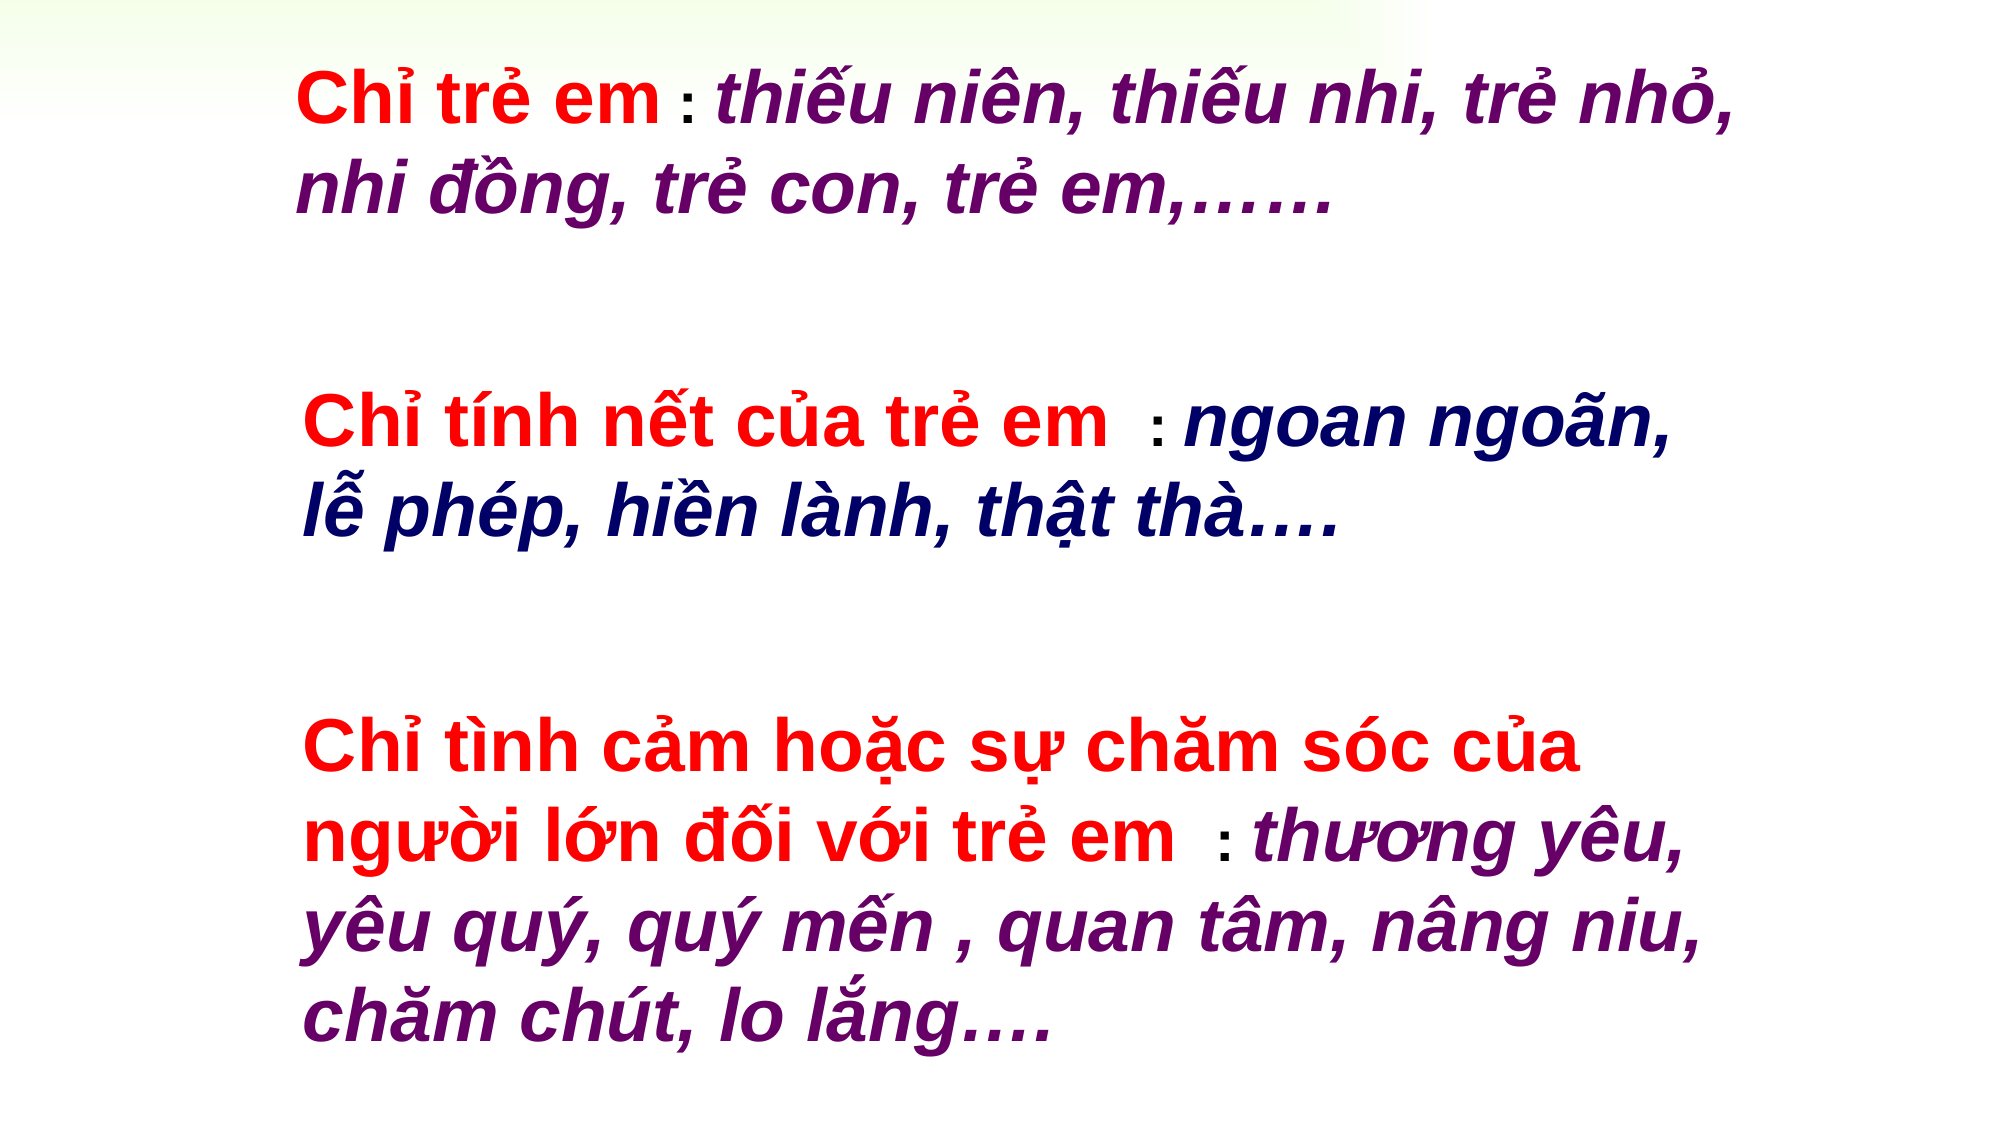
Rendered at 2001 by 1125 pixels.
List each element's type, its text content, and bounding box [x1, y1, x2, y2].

text_box Chỉ tính nết của trẻ em : ngoan ngoãn, lễ phép, hiền lành, thật thà…. [288, 363, 1726, 559]
text_box Chỉ tình cảm hoặc sự chăm sóc của người lớn đối với trẻ em : thương yêu, yêu quý, quý mến , quan tâm, nâng niu, chăm chút, lo lắng…. [288, 688, 1726, 1064]
text_box Chỉ trẻ em : thiếu niên, thiếu nhi, trẻ nhỏ, nhi đồng, trẻ con, trẻ em,…… [280, 41, 1768, 237]
